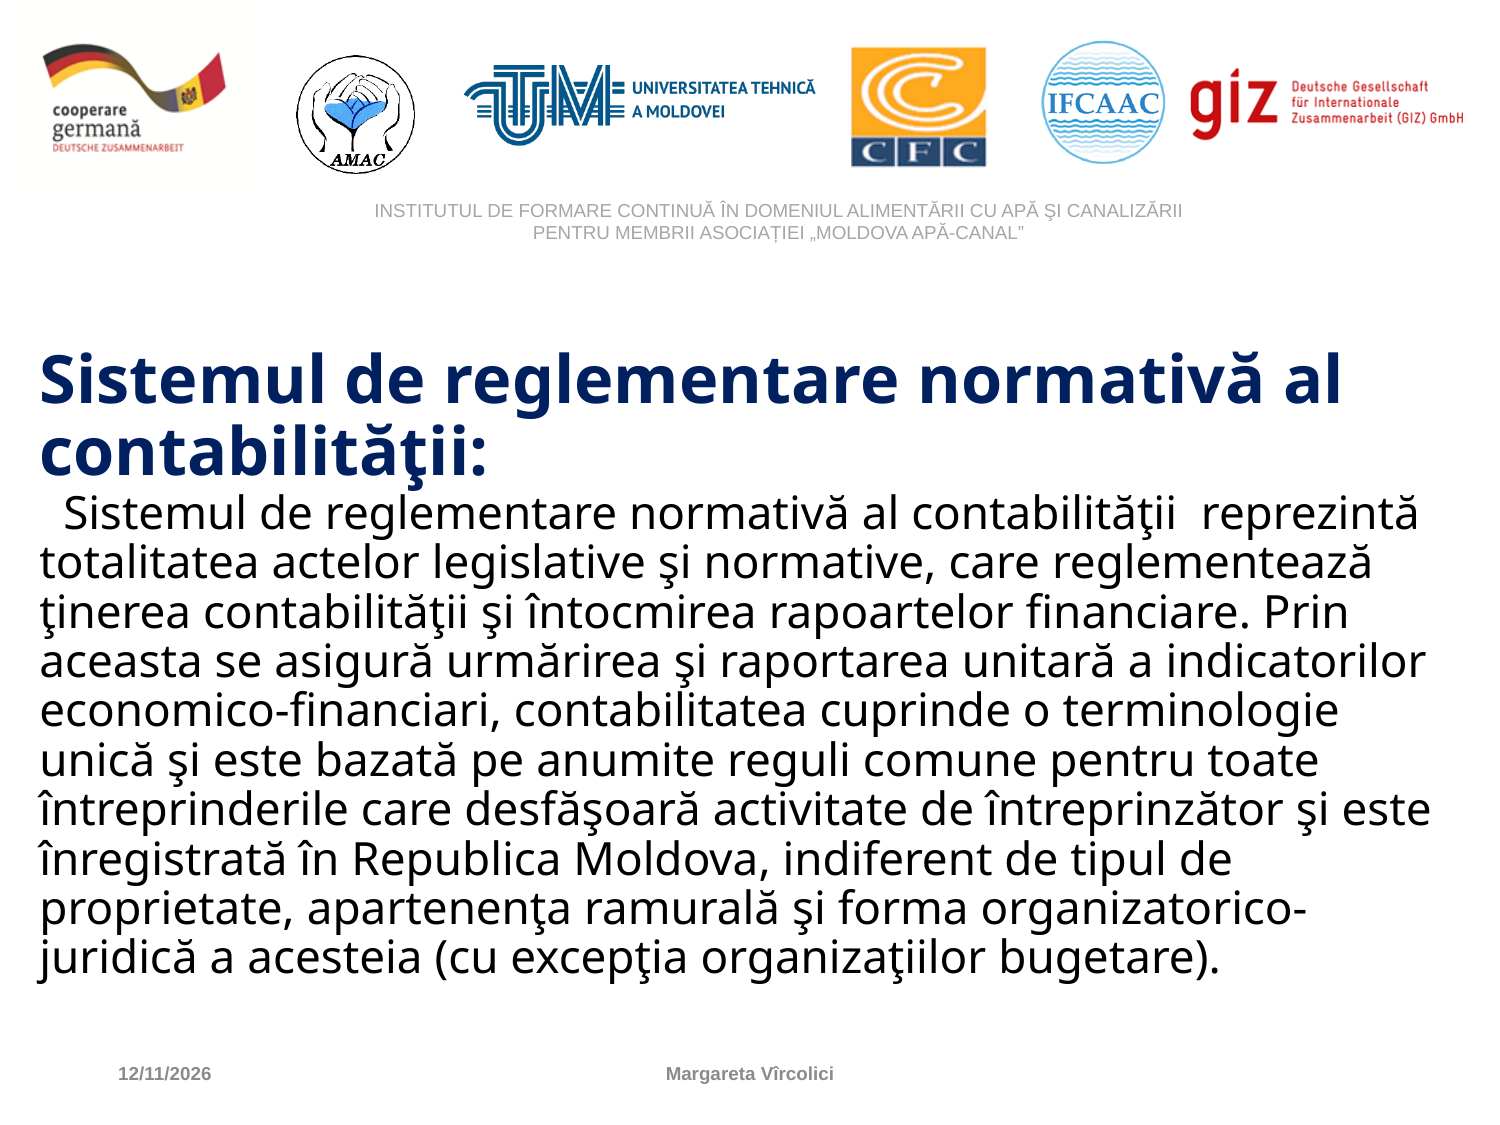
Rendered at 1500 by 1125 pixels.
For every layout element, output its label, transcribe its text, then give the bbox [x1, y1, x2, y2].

picture [454, 59, 821, 152]
picture [849, 37, 991, 179]
text_box INSTITUTUL DE FORMARE CONTINUĂ ÎN DOMENIUL ALIMENTĂRII CU APĂ ŞI CANALIZĂRII PENTRU MEMBRII ASOCIAȚIEI „MOLDOVA APĂ-CANAL” [190, 171, 1366, 251]
footer Margareta Vîrcolici [496, 1042, 1004, 1103]
picture [296, 55, 415, 174]
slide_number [103, 1042, 441, 1103]
title Sistemul de reglementare normativă al contabilităţii: Sistemul de reglementare normativă al contabilităţii reprezintă totalitatea actelor legislative şi normative, care reglementează ţinerea contabilităţii şi întocmirea rapoartelor financiare. Prin aceasta se asigură urmărirea şi raportarea unitară a indicatorilor economico-financiari, contabilitatea cuprinde o terminologie unică şi este bazată pe anumite reguli comune pentru toate întreprinderile care desfăşoară activitate de întreprinzător şi este înregistrată în Republica Moldova, indiferent de tipul de proprietate, apartenenţa ramurală şi forma organizatorico-juridică a acesteia (cu excepţia organizaţiilor bugetare). [24, 302, 1475, 1028]
picture [1179, 62, 1477, 154]
picture [2, 1, 270, 206]
picture [1034, 32, 1172, 170]
